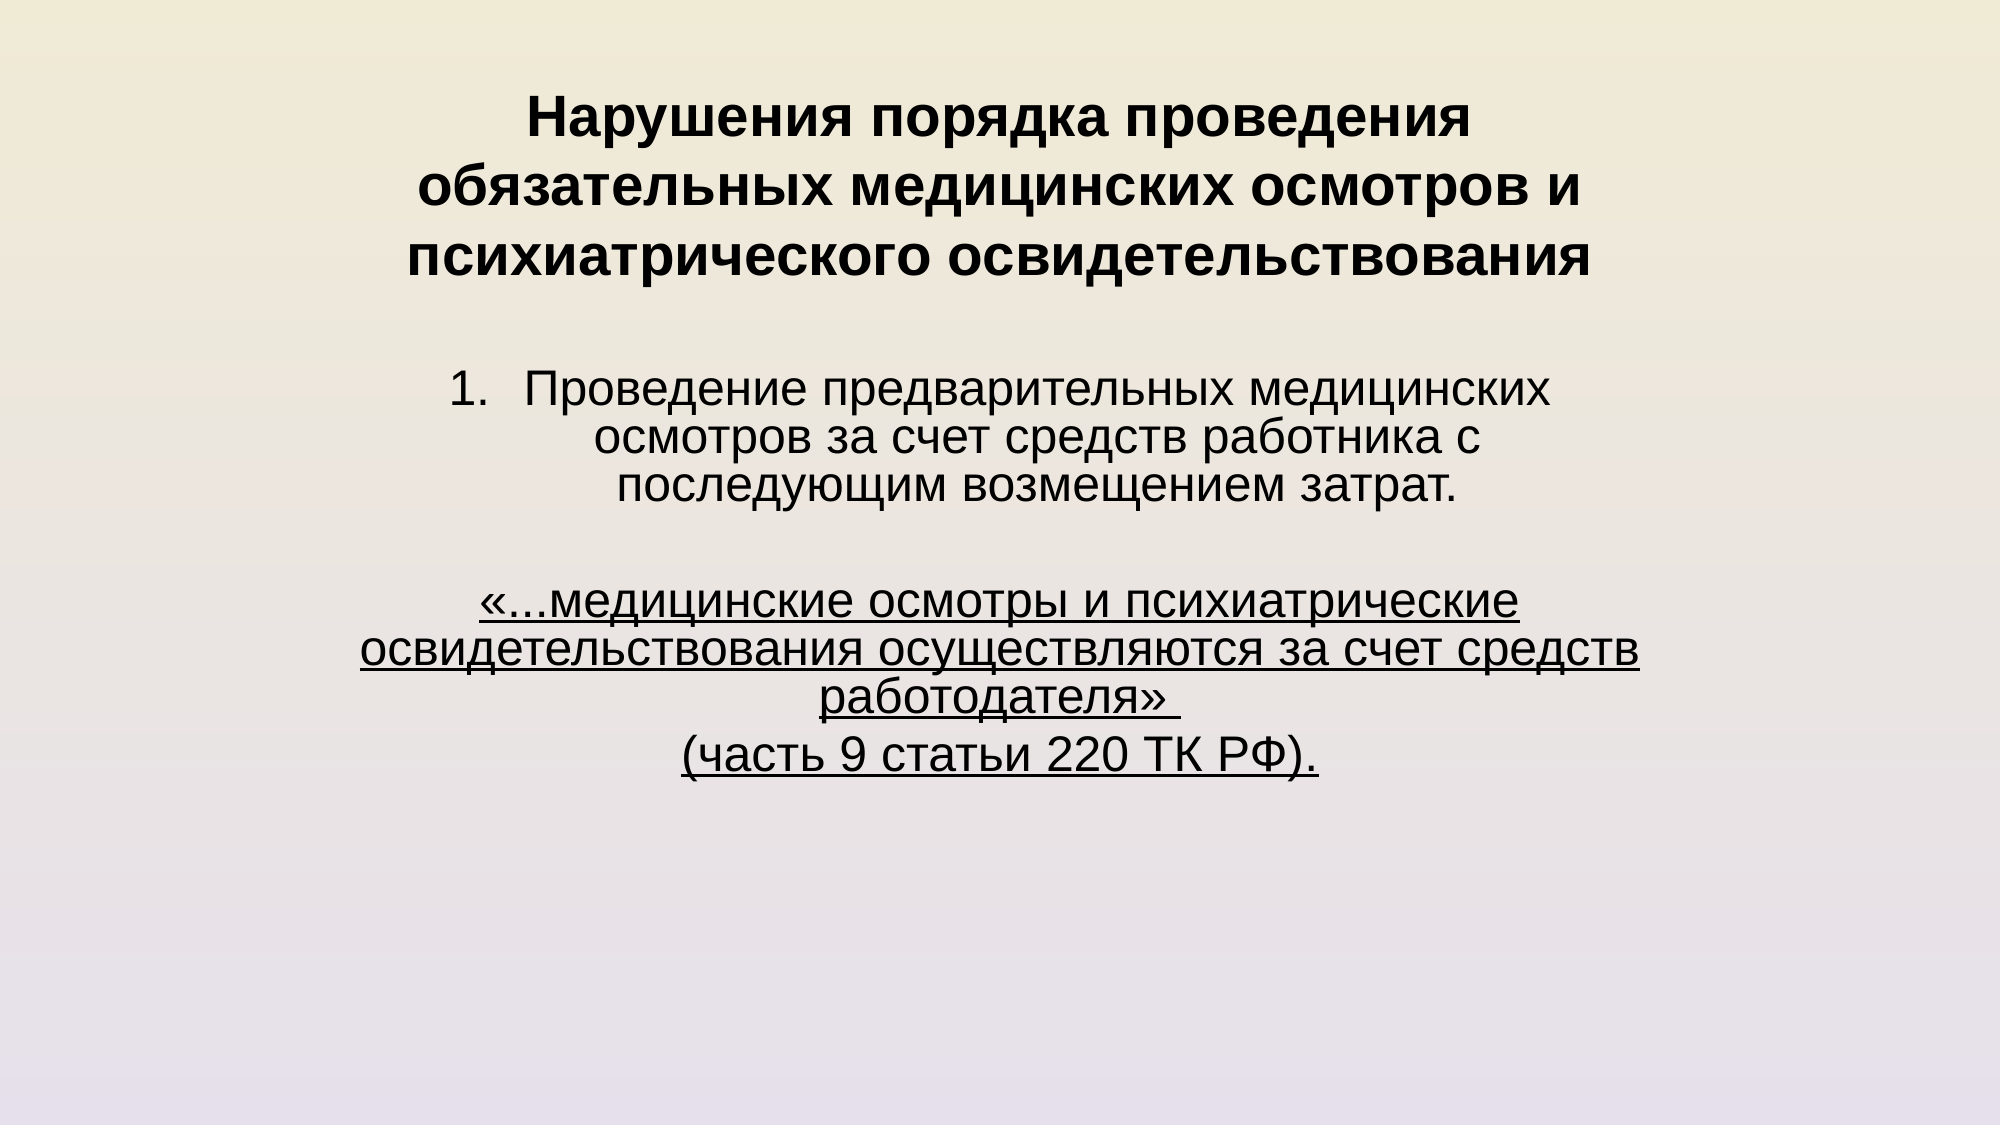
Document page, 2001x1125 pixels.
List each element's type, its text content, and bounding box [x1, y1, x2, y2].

subtitle Нарушения порядка проведения обязательных медицинских осмотров и психиатрического освидетельствования Проведение предварительных медицинских осмотров за счет средств работника с последующим возмещением затрат. «...медицинские осмотры и психиатрические освидетельствования осуществляются за счет средств работодателя» (часть 9 статьи 220 ТК РФ). [343, 70, 1657, 1020]
